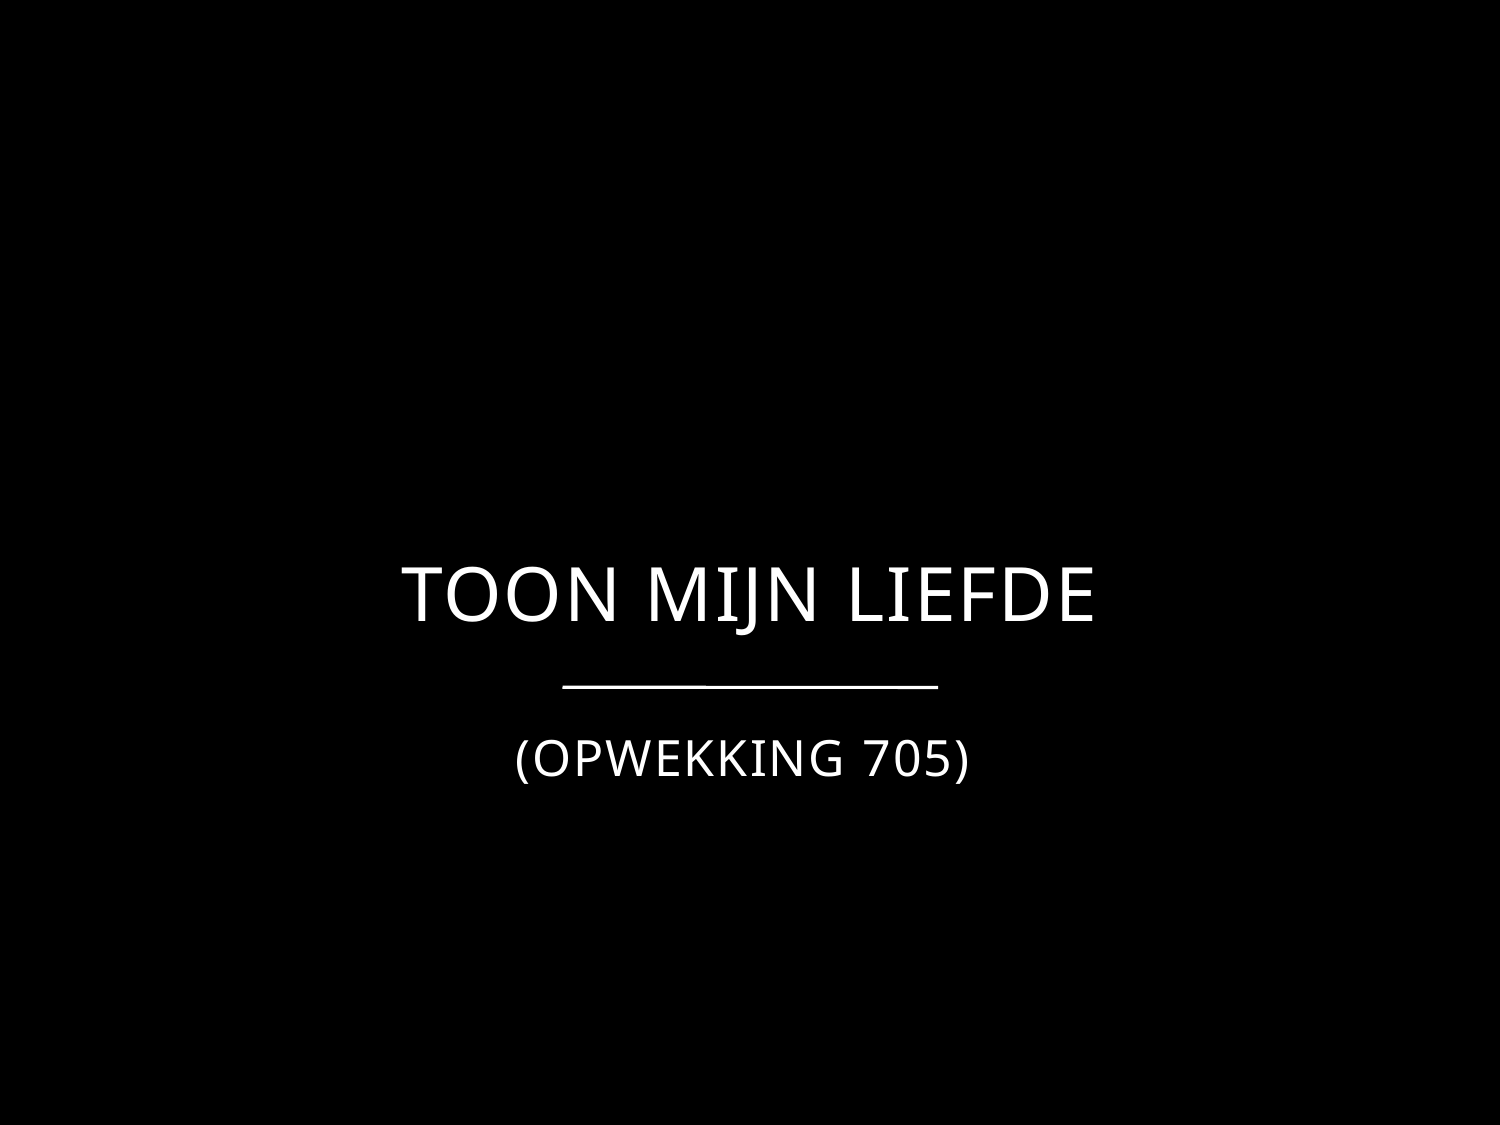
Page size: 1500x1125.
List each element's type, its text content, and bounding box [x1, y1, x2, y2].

text_box Toon mijn liefde (Opwekking 705) [0, 538, 1500, 794]
